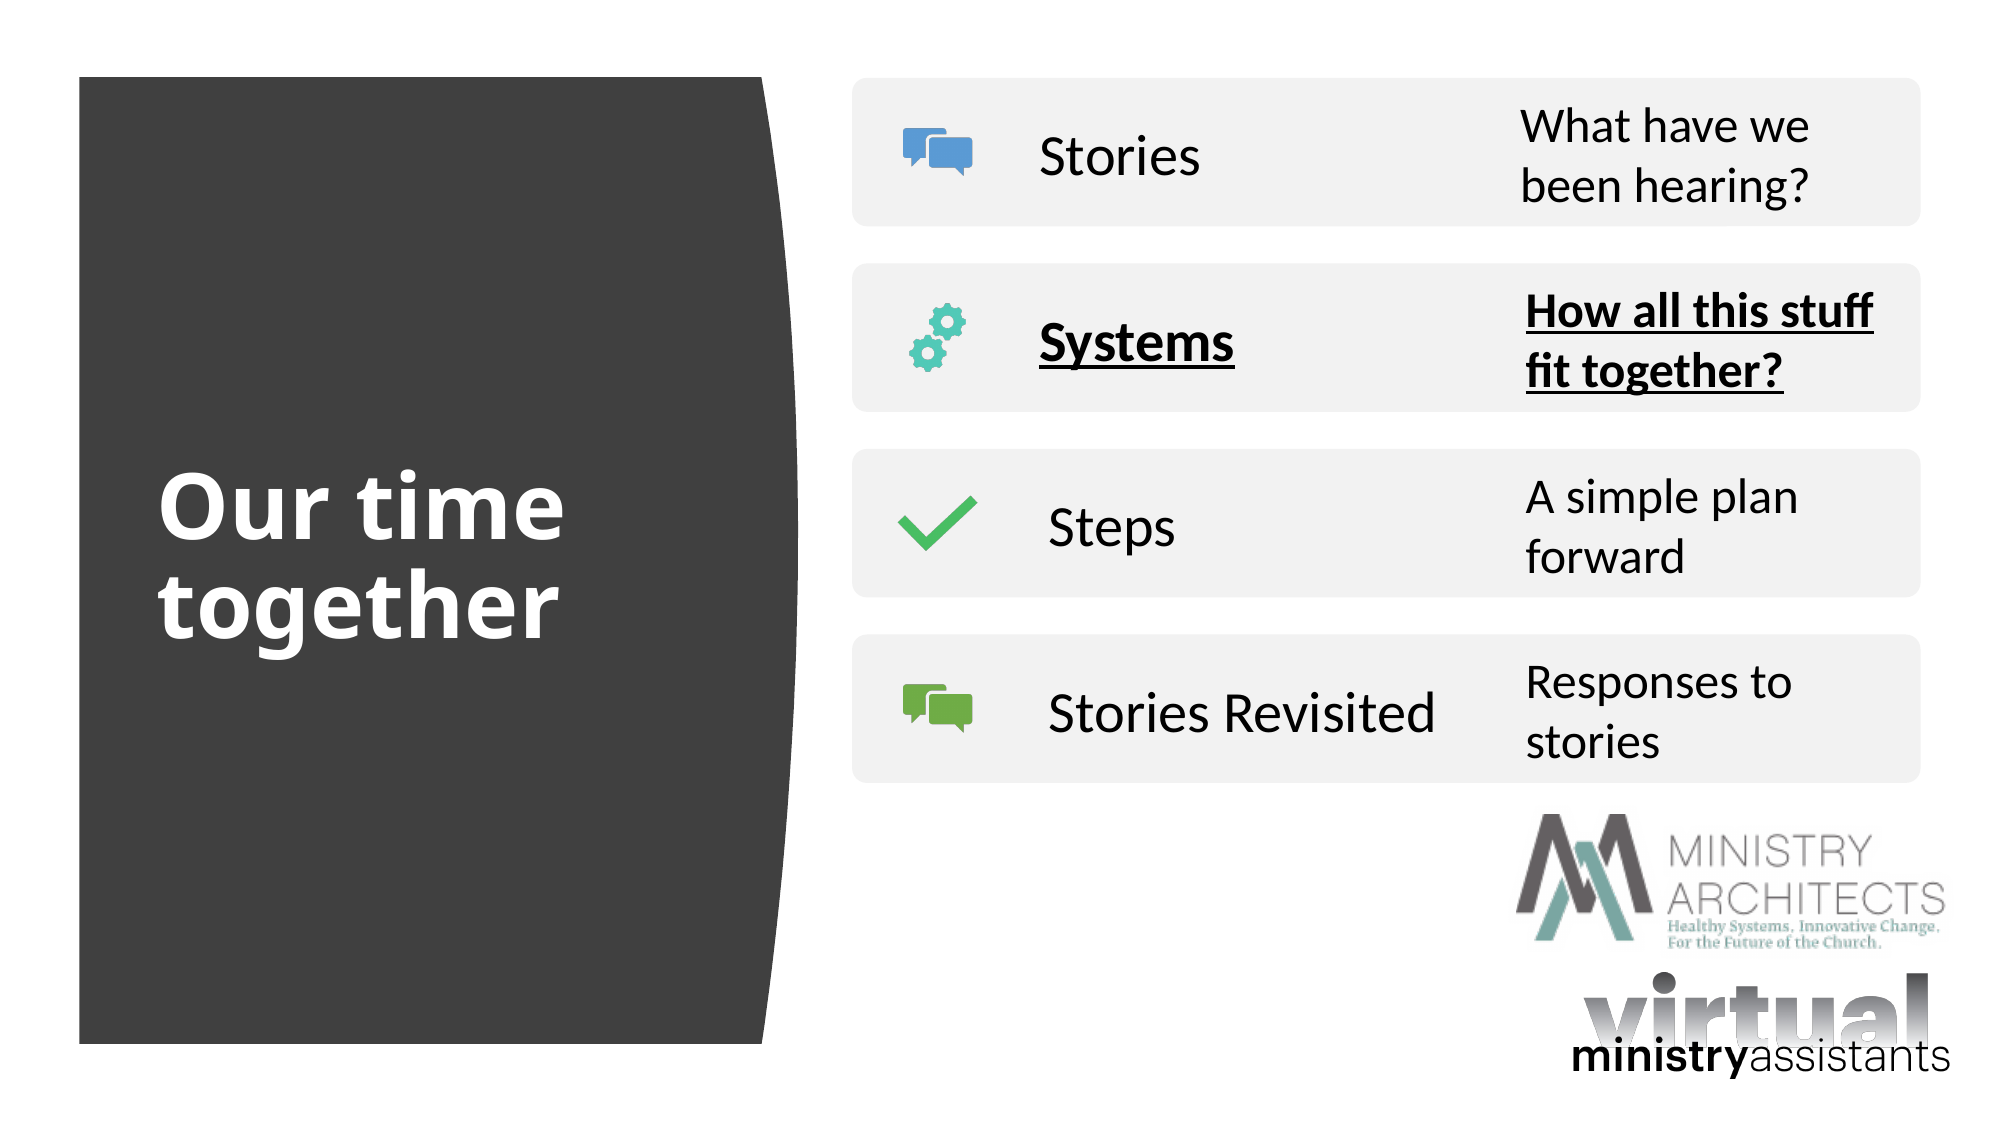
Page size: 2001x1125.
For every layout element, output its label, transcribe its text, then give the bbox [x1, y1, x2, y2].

text_box [78, 76, 800, 1045]
picture [1570, 972, 1978, 1090]
picture [1516, 814, 1947, 955]
title Our time together [141, 166, 702, 953]
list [852, 77, 1921, 784]
